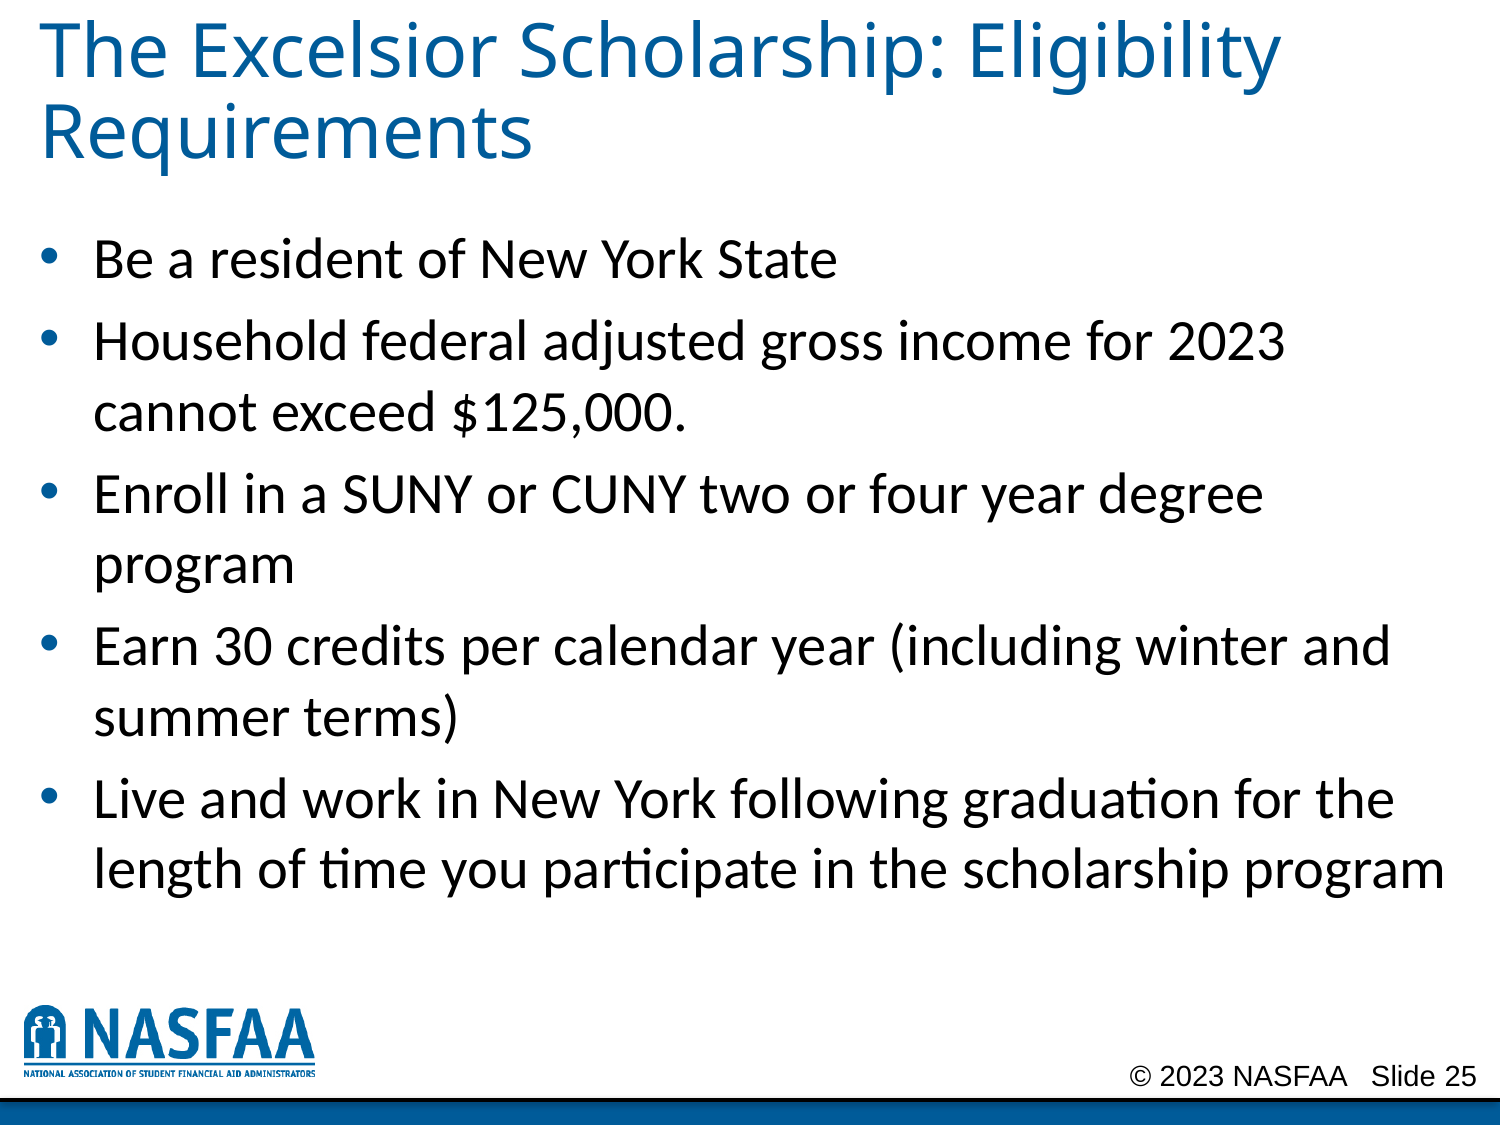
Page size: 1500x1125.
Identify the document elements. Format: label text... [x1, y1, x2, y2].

title The Excelsior Scholarship: Eligibility Requirements [24, 0, 1475, 188]
list Be a resident of New York State Household federal adjusted gross income for 2023 cannot exceed $125,000. Enroll in a SUNY or CUNY two or four year degree program Earn 30 credits per calendar year (including winter and summer terms) Live and work in New York following graduation for the length of time you participate in the scholarship program [24, 212, 1475, 963]
picture [24, 1005, 315, 1077]
